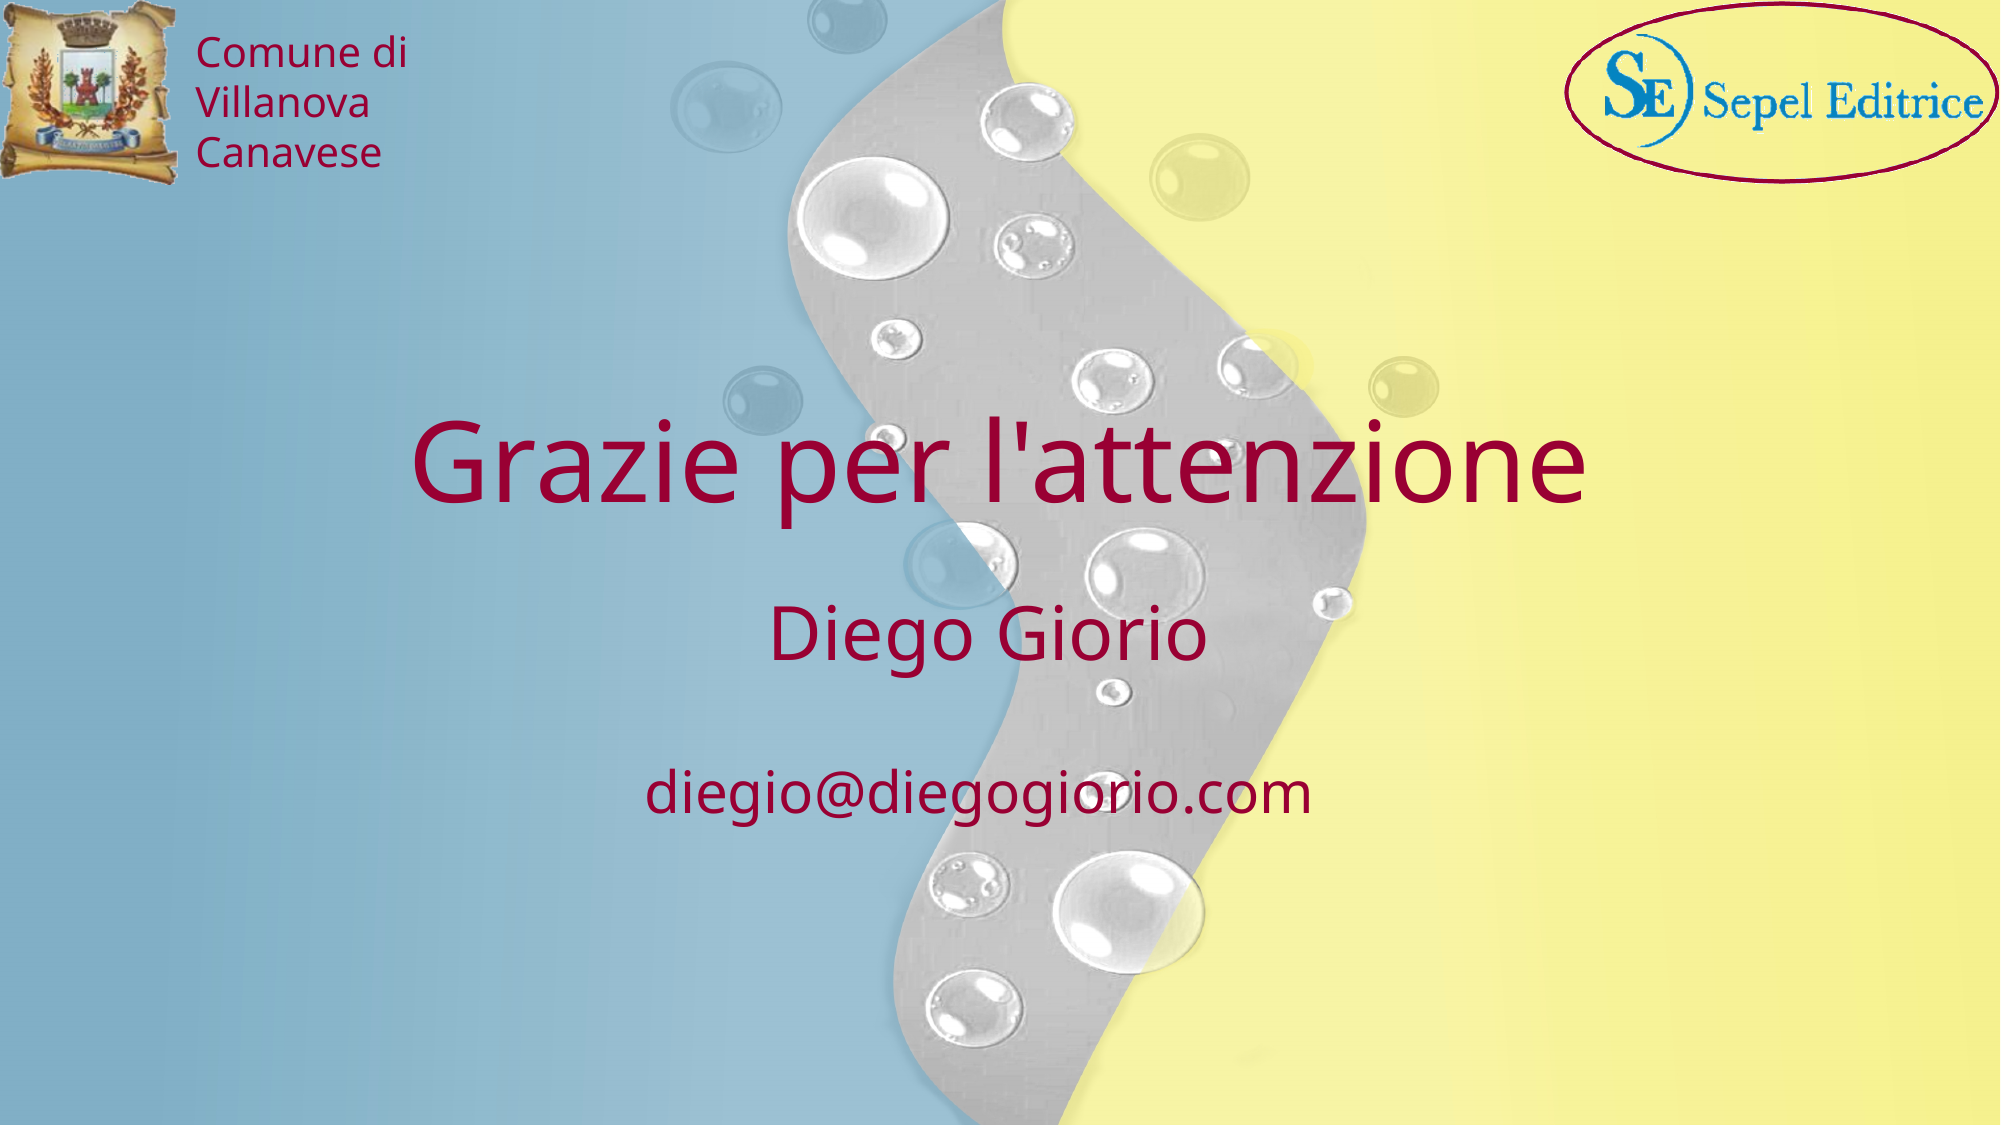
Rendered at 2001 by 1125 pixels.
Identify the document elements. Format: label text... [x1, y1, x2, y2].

title Grazie per l'attenzione [249, 142, 1750, 535]
picture [0, 0, 2001, 1125]
picture [0, 0, 137, 149]
text_box Diego Giorio diegio@diegogiorio.com [344, 577, 1615, 833]
